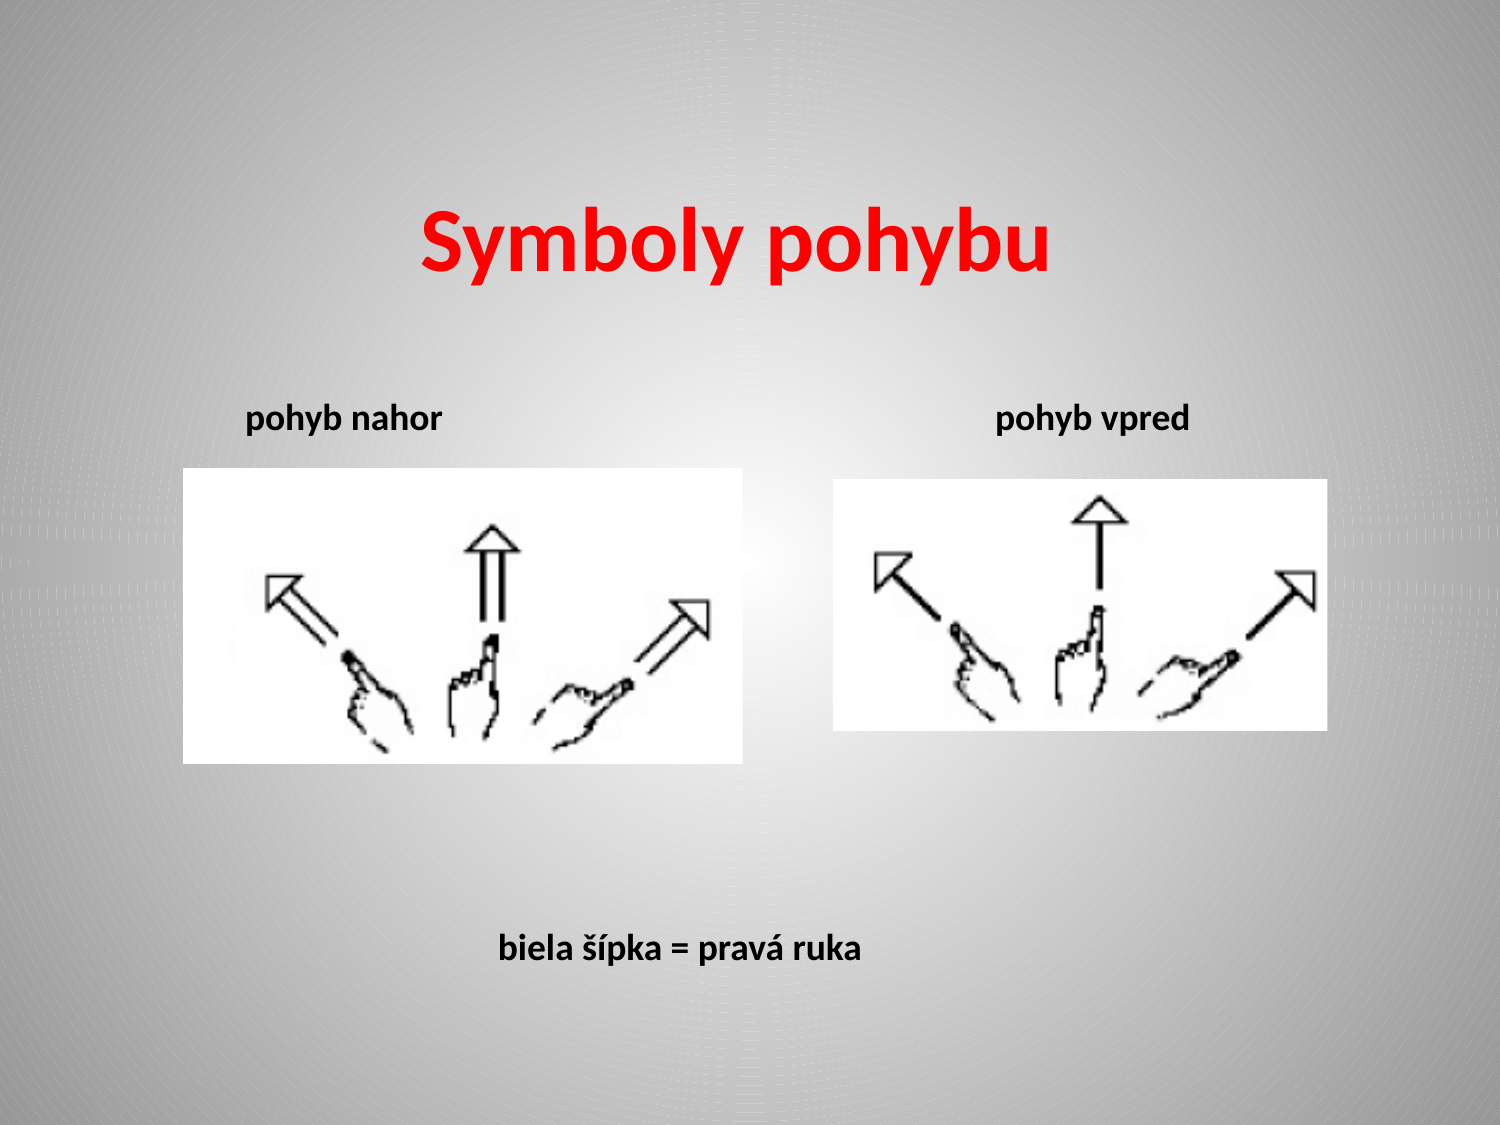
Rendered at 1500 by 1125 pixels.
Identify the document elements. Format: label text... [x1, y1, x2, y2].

picture [182, 467, 743, 764]
title Symboly pohybu [171, 160, 1324, 309]
text_box biela šípka = pravá ruka [483, 915, 1251, 976]
text_box pohyb nahor​ pohyb vpred [230, 385, 1353, 446]
picture [832, 479, 1328, 731]
